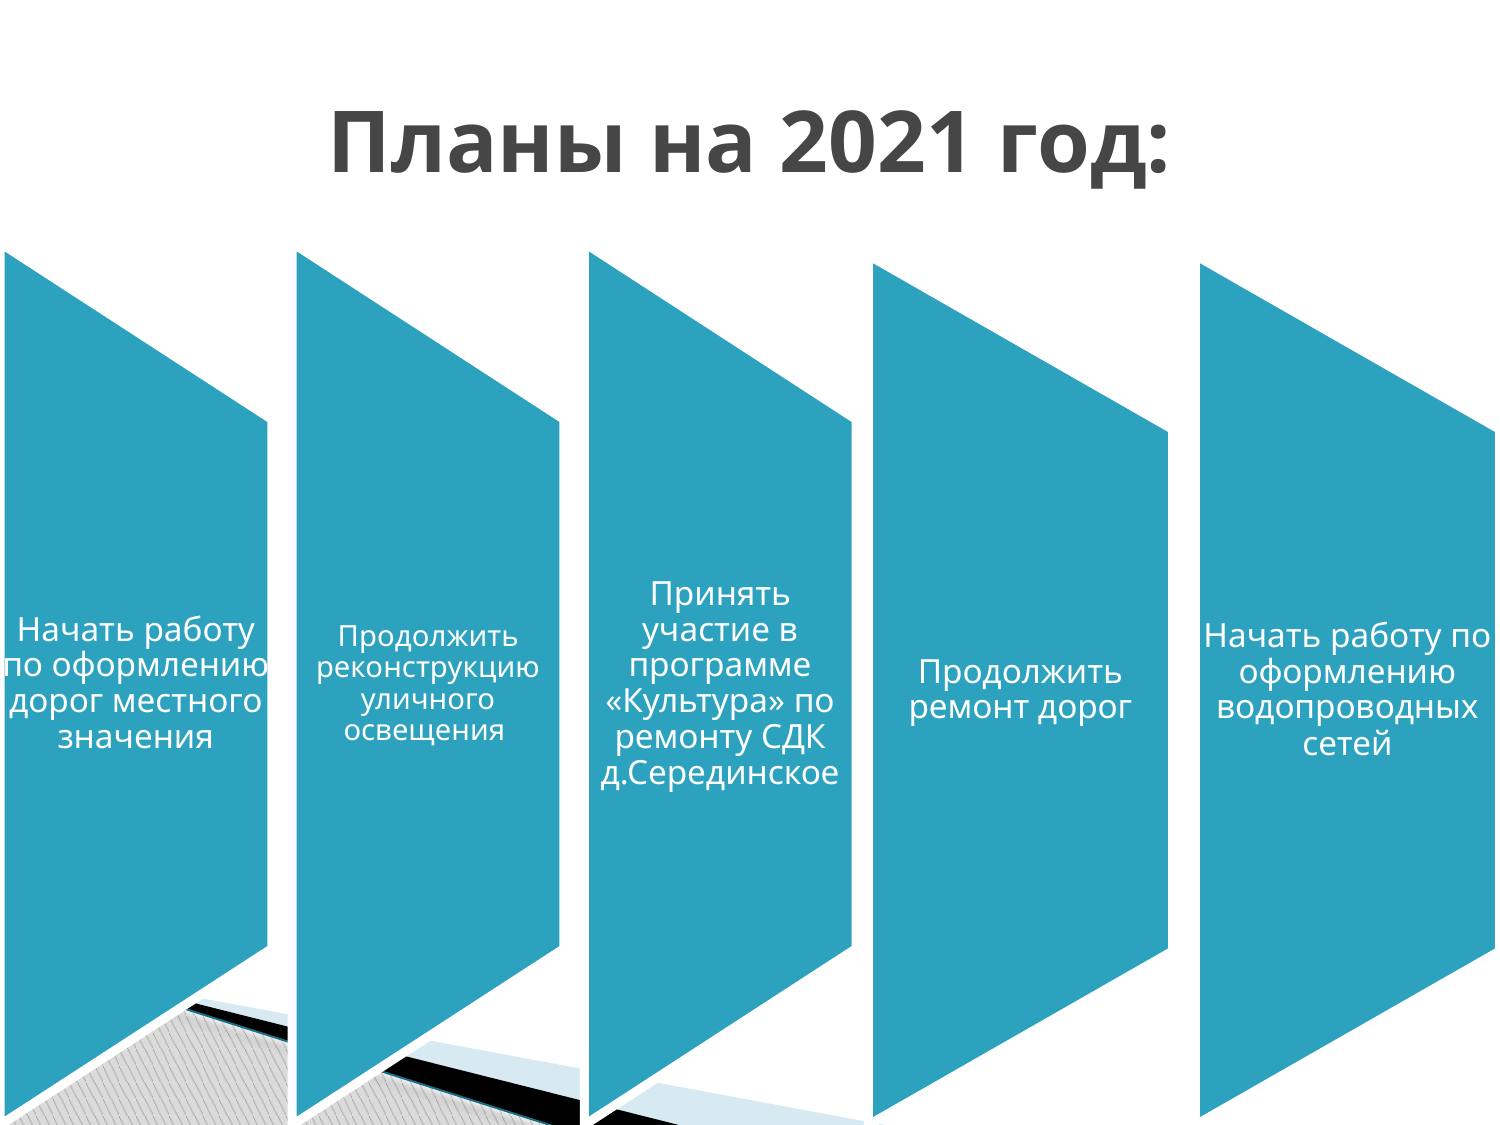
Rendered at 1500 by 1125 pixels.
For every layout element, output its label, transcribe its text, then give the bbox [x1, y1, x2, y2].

title Планы на 2021 год: [75, 45, 1425, 233]
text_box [867, 255, 1500, 1125]
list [0, 242, 857, 1125]
